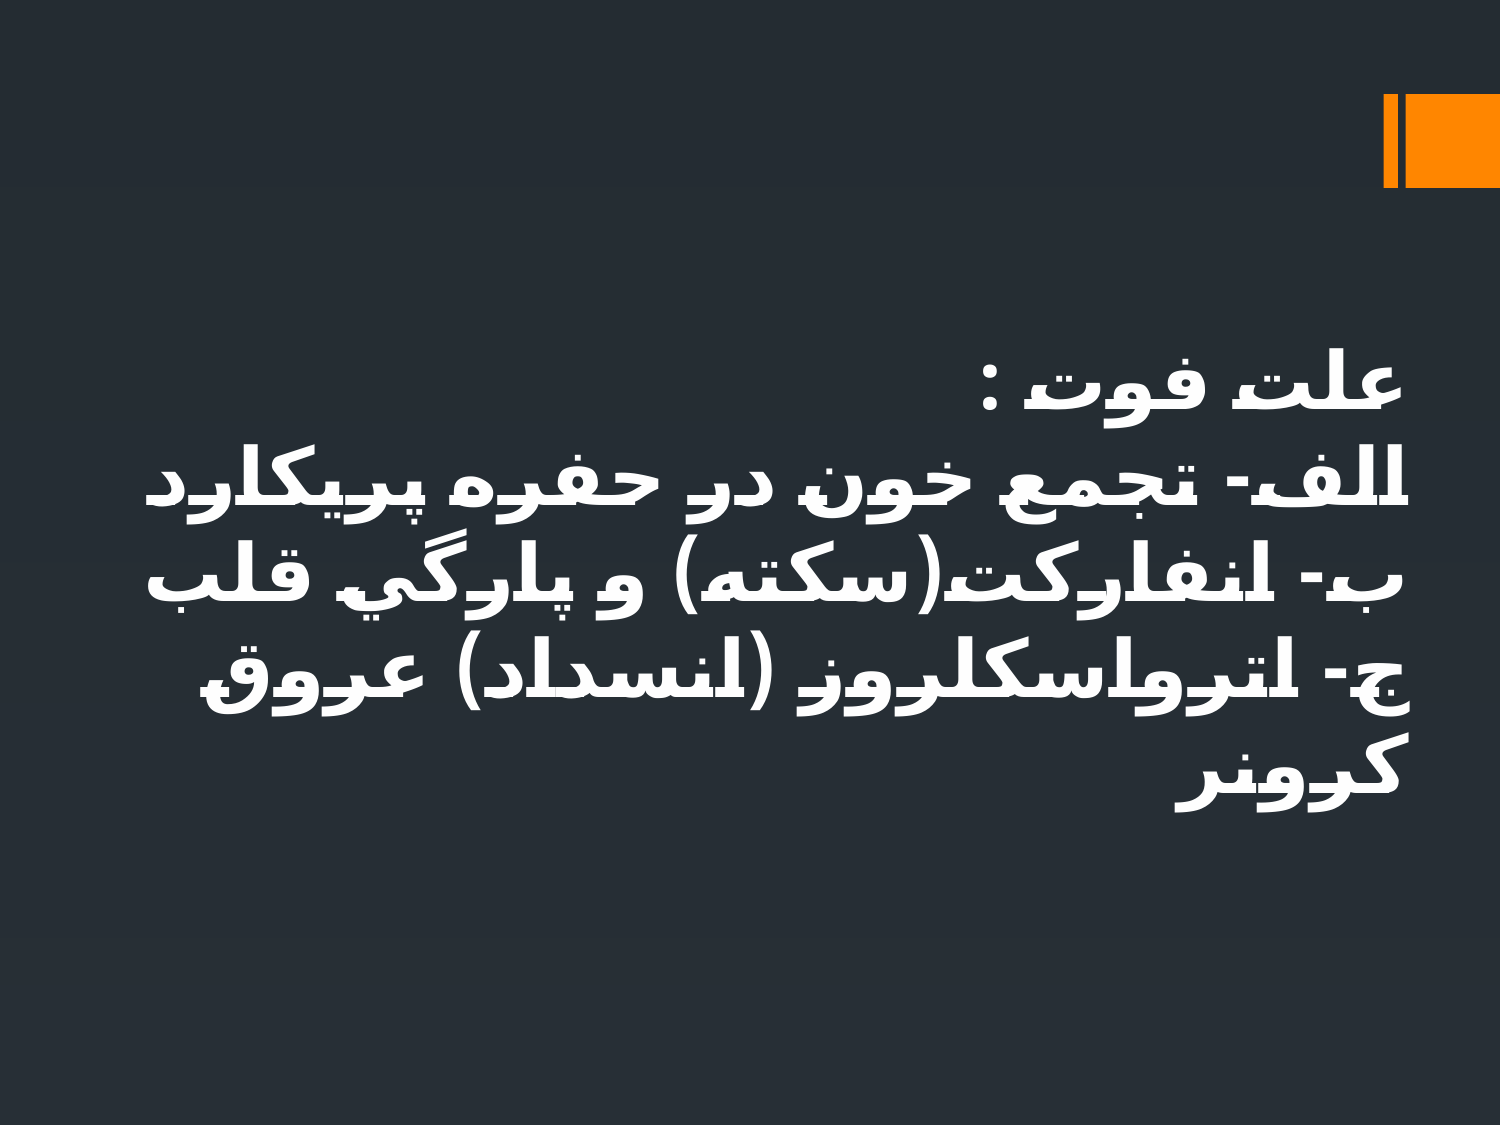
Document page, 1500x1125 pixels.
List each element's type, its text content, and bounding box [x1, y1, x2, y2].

title علت فوت : الف- تجمع خون در حفره پريكارد ب- انفاركت(سكته) و پارگي قلب ج- اترواسكلروز (انسداد) عروق كرونر [37, 187, 1425, 913]
